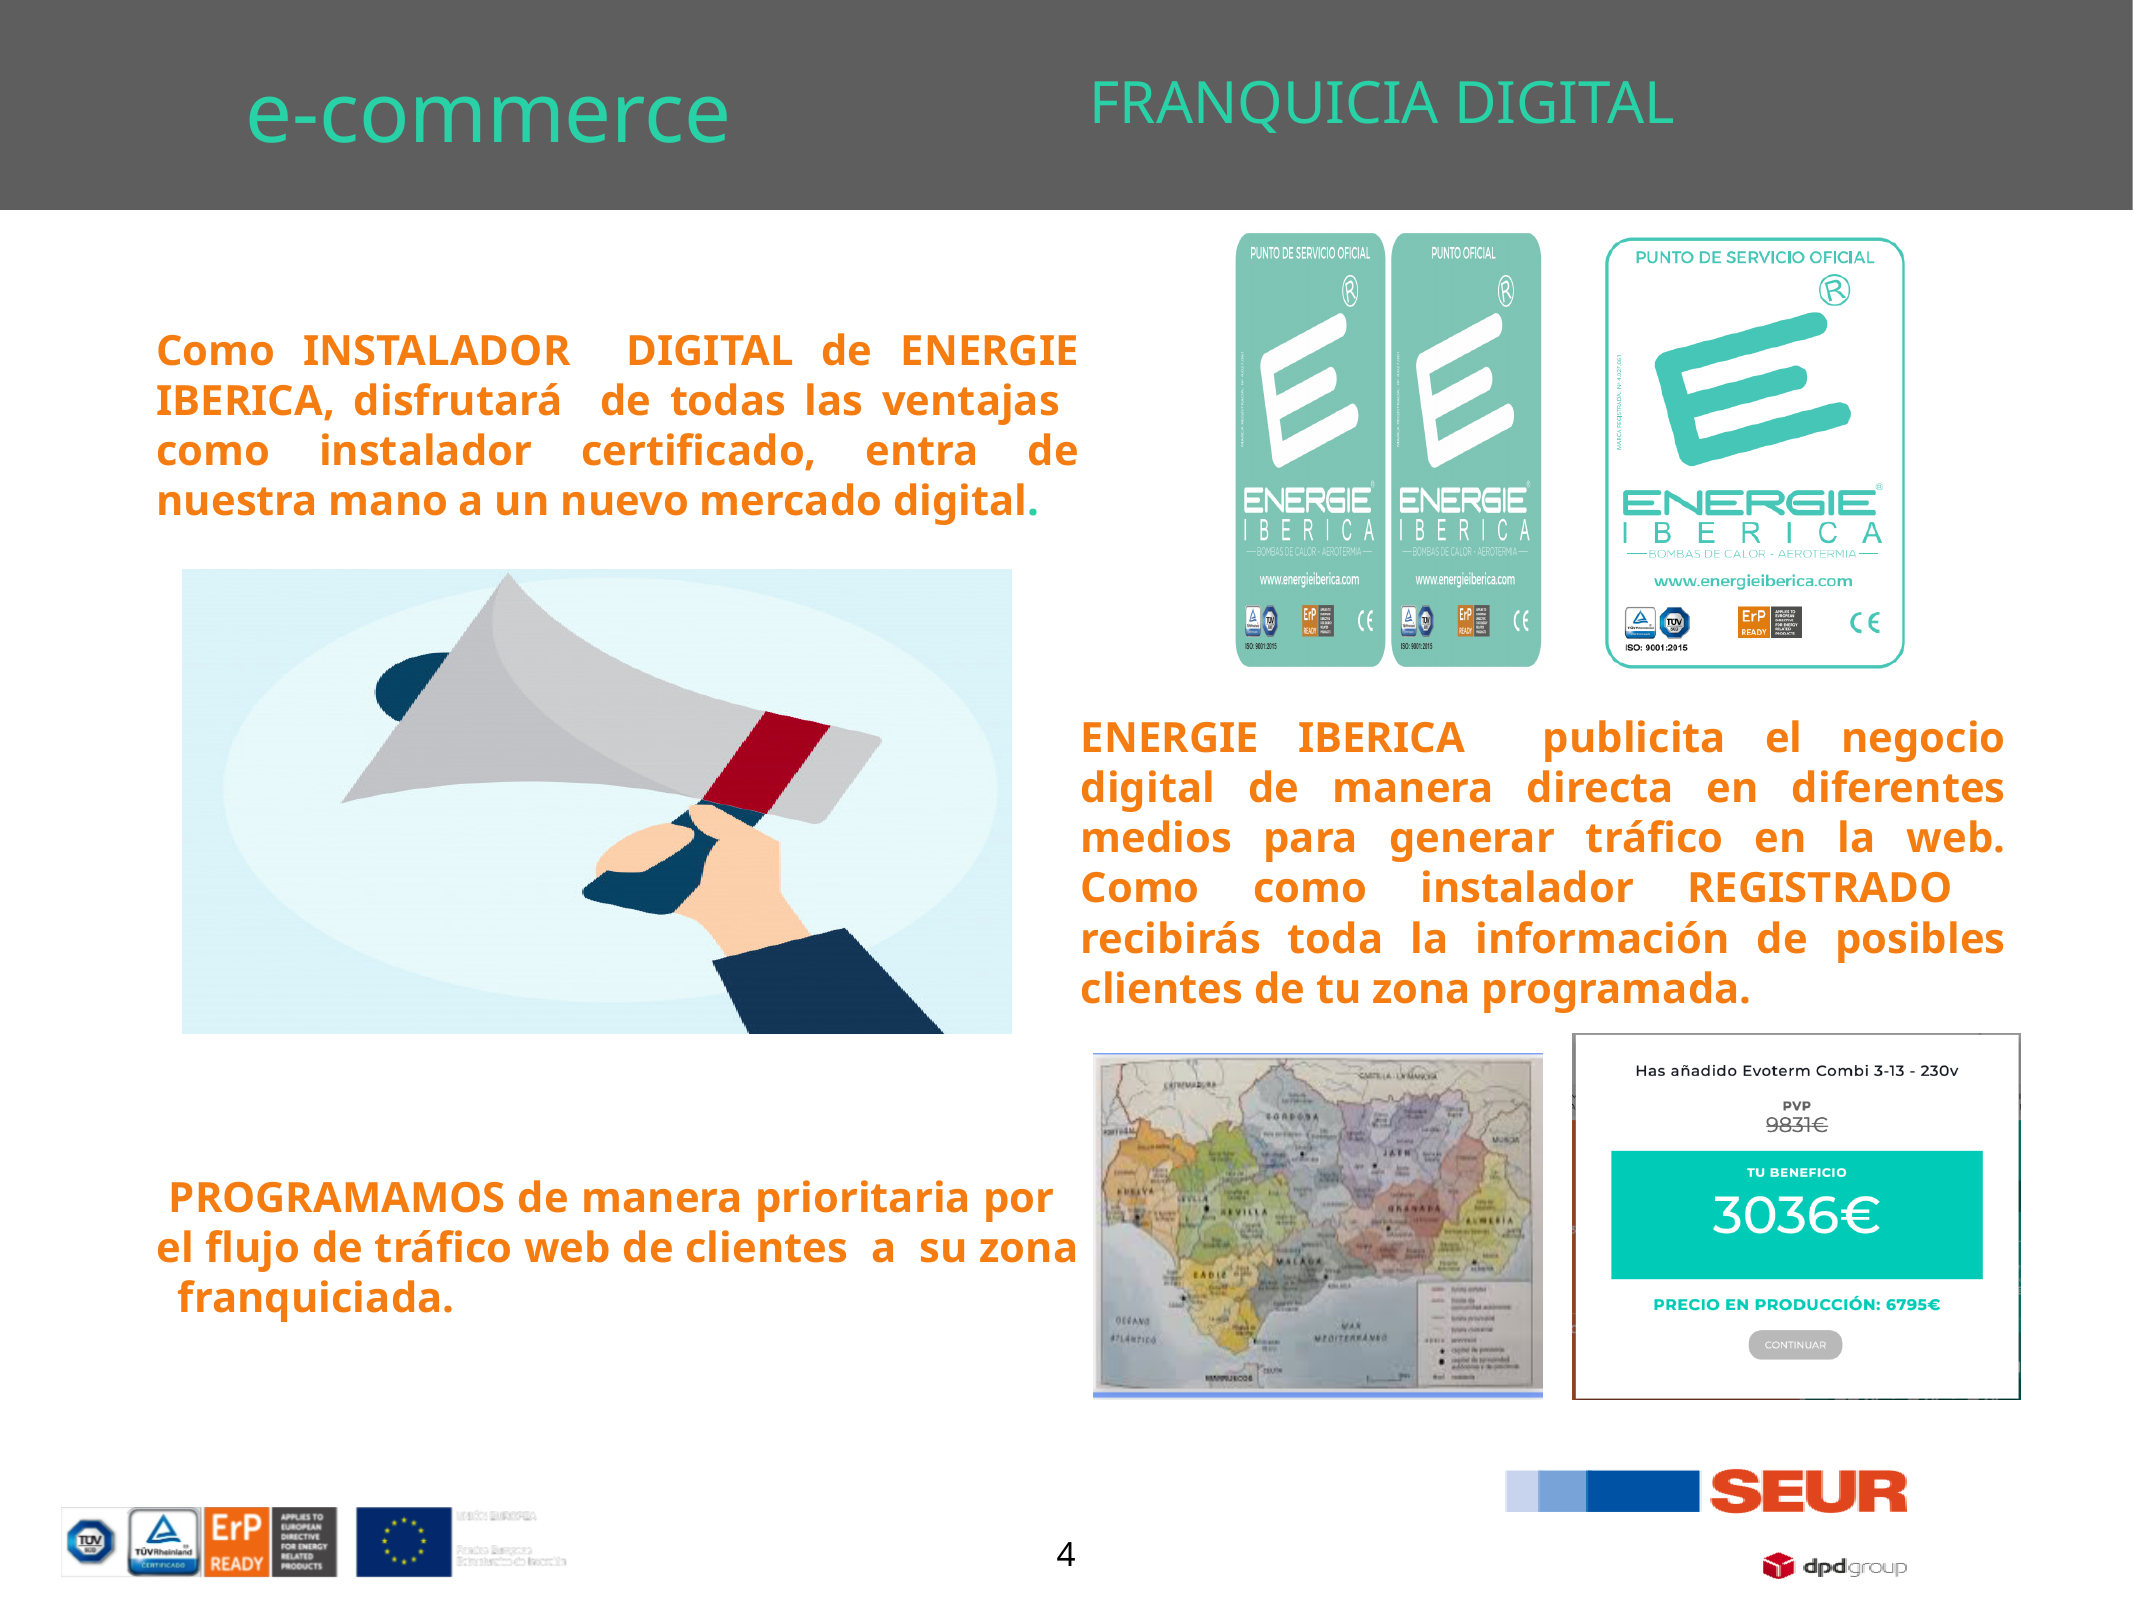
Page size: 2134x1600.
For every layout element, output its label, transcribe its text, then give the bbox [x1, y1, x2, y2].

text_box PROGRAMAMOS de manera prioritaria por el flujo de tráfico web de clientes a su zona franquiciada. [141, 1163, 1093, 1329]
picture [181, 569, 1012, 1034]
picture [1093, 1052, 1544, 1401]
text_box ENERGIE IBERICA publicita el negocio digital de manera directa en diferentes medios para generar tráfico en la web. Como como instalador REGISTRADO recibirás toda la información de posibles clientes de tu zona programada. [1066, 703, 2021, 1019]
slide_number 4 [1038, 1524, 1094, 1579]
picture [1230, 228, 1544, 673]
text_box Como INSTALADOR DIGITAL de ENERGIE IBERICA, disfrutará de todas las ventajas como instalador certificado, entra de nuestra mano a un nuevo mercado digital. [141, 316, 1094, 532]
picture [1597, 228, 1914, 673]
text_box FRANQUICIA DIGITAL [1066, 57, 1761, 144]
text_box e-commerce [227, 50, 893, 167]
picture [1571, 1033, 2022, 1401]
picture [1499, 1466, 1907, 1579]
picture [59, 1505, 571, 1581]
